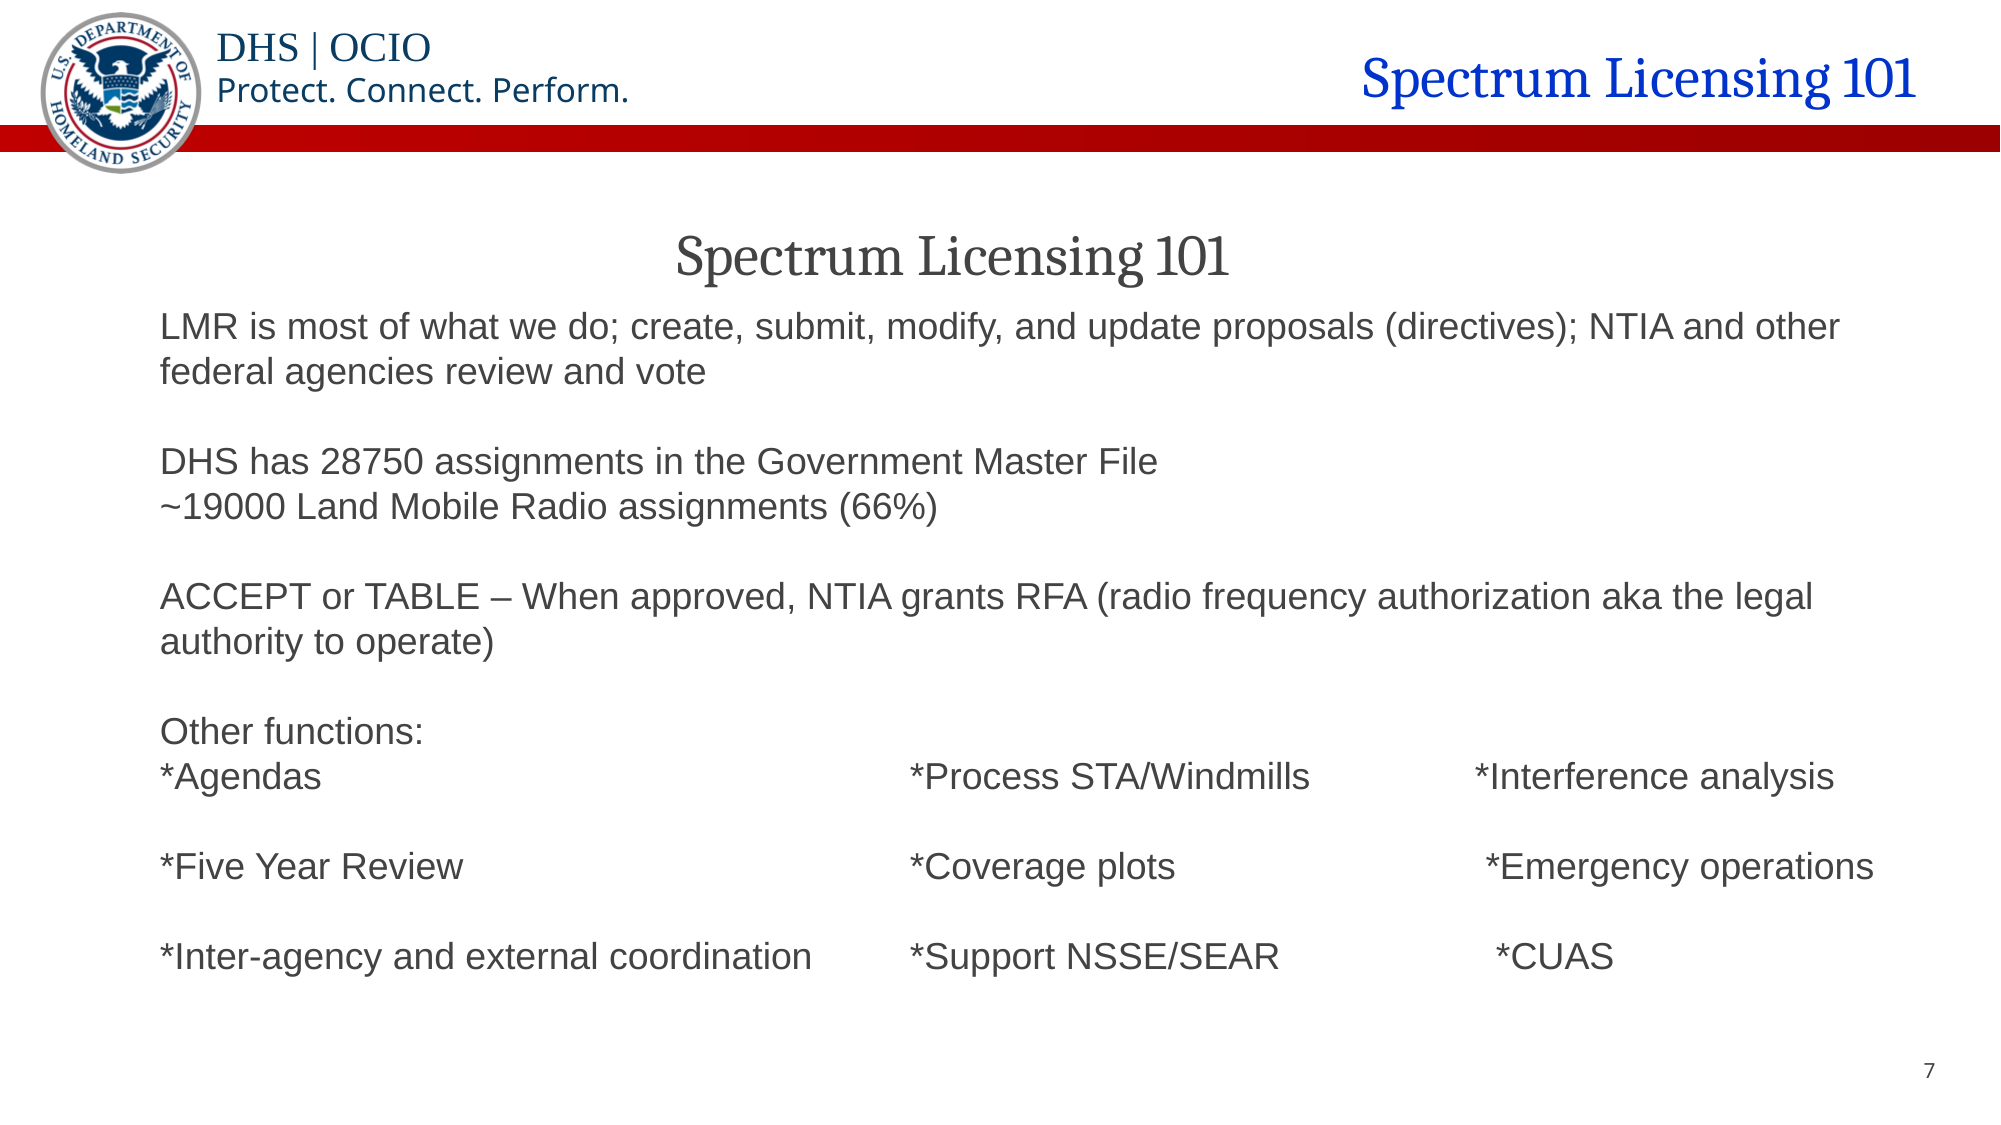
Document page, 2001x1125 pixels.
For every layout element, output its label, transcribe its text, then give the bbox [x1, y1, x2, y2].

text_box Spectrum Licensing 101 [1349, 31, 2000, 117]
text_box Spectrum Licensing 101 [662, 209, 1338, 295]
text_box LMR is most of what we do; create, submit, modify, and update proposals (directives); NTIA and other federal agencies review and vote DHS has 28750 assignments in the Government Master File ~19000 Land Mobile Radio assignments (66%) ACCEPT or TABLE – When approved, NTIA grants RFA (radio frequency authorization aka the legal authority to operate) Other functions: *Agendas *Process STA/Windmills *Interference analysis *Five Year Review *Coverage plots *Emergency operations *Inter-agency and external coordination *Support NSSE/SEAR *CUAS [145, 295, 1907, 1030]
picture [40, 12, 202, 174]
